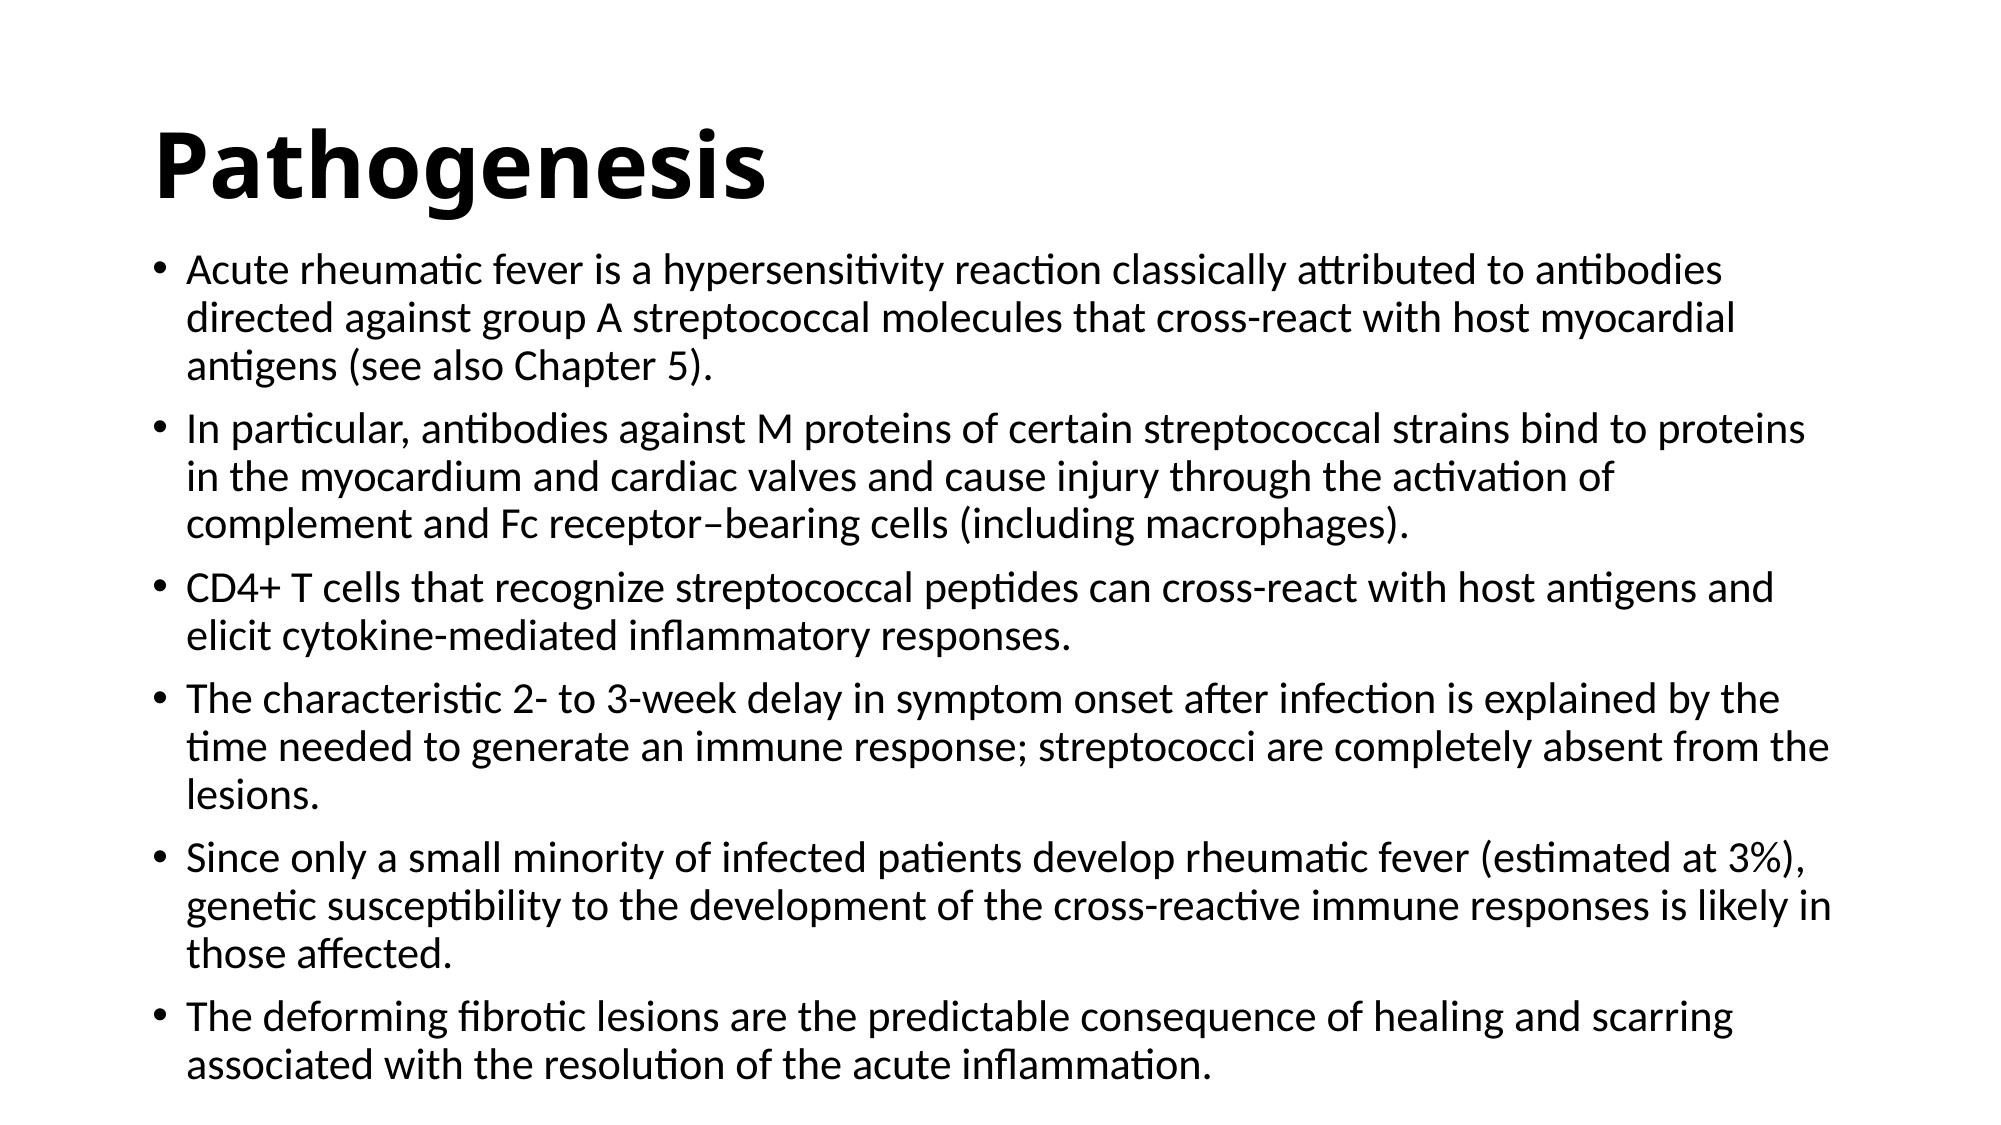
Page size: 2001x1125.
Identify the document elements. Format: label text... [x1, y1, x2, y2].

title Pathogenesis [137, 59, 1863, 238]
list Acute rheumatic fever is a hypersensitivity reaction classically attributed to antibodies directed against group A streptococcal molecules that cross-react with host myocardial antigens (see also Chapter 5). In particular, antibodies against M proteins of certain streptococcal strains bind to proteins in the myocardium and cardiac valves and cause injury through the activation of complement and Fc receptor–bearing cells (including macrophages). CD4+ T cells that recognize streptococcal peptides can cross-react with host antigens and elicit cytokine-mediated inflammatory responses. The characteristic 2- to 3-week delay in symptom onset after infection is explained by the time needed to generate an immune response; streptococci are completely absent from the lesions. Since only a small minority of infected patients develop rheumatic fever (estimated at 3%), genetic susceptibility to the development of the cross-reactive immune responses is likely in those affected. The deforming fibrotic lesions are the predictable consequence of healing and scarring associated with the resolution of the acute inflammation. [137, 238, 1863, 1100]
